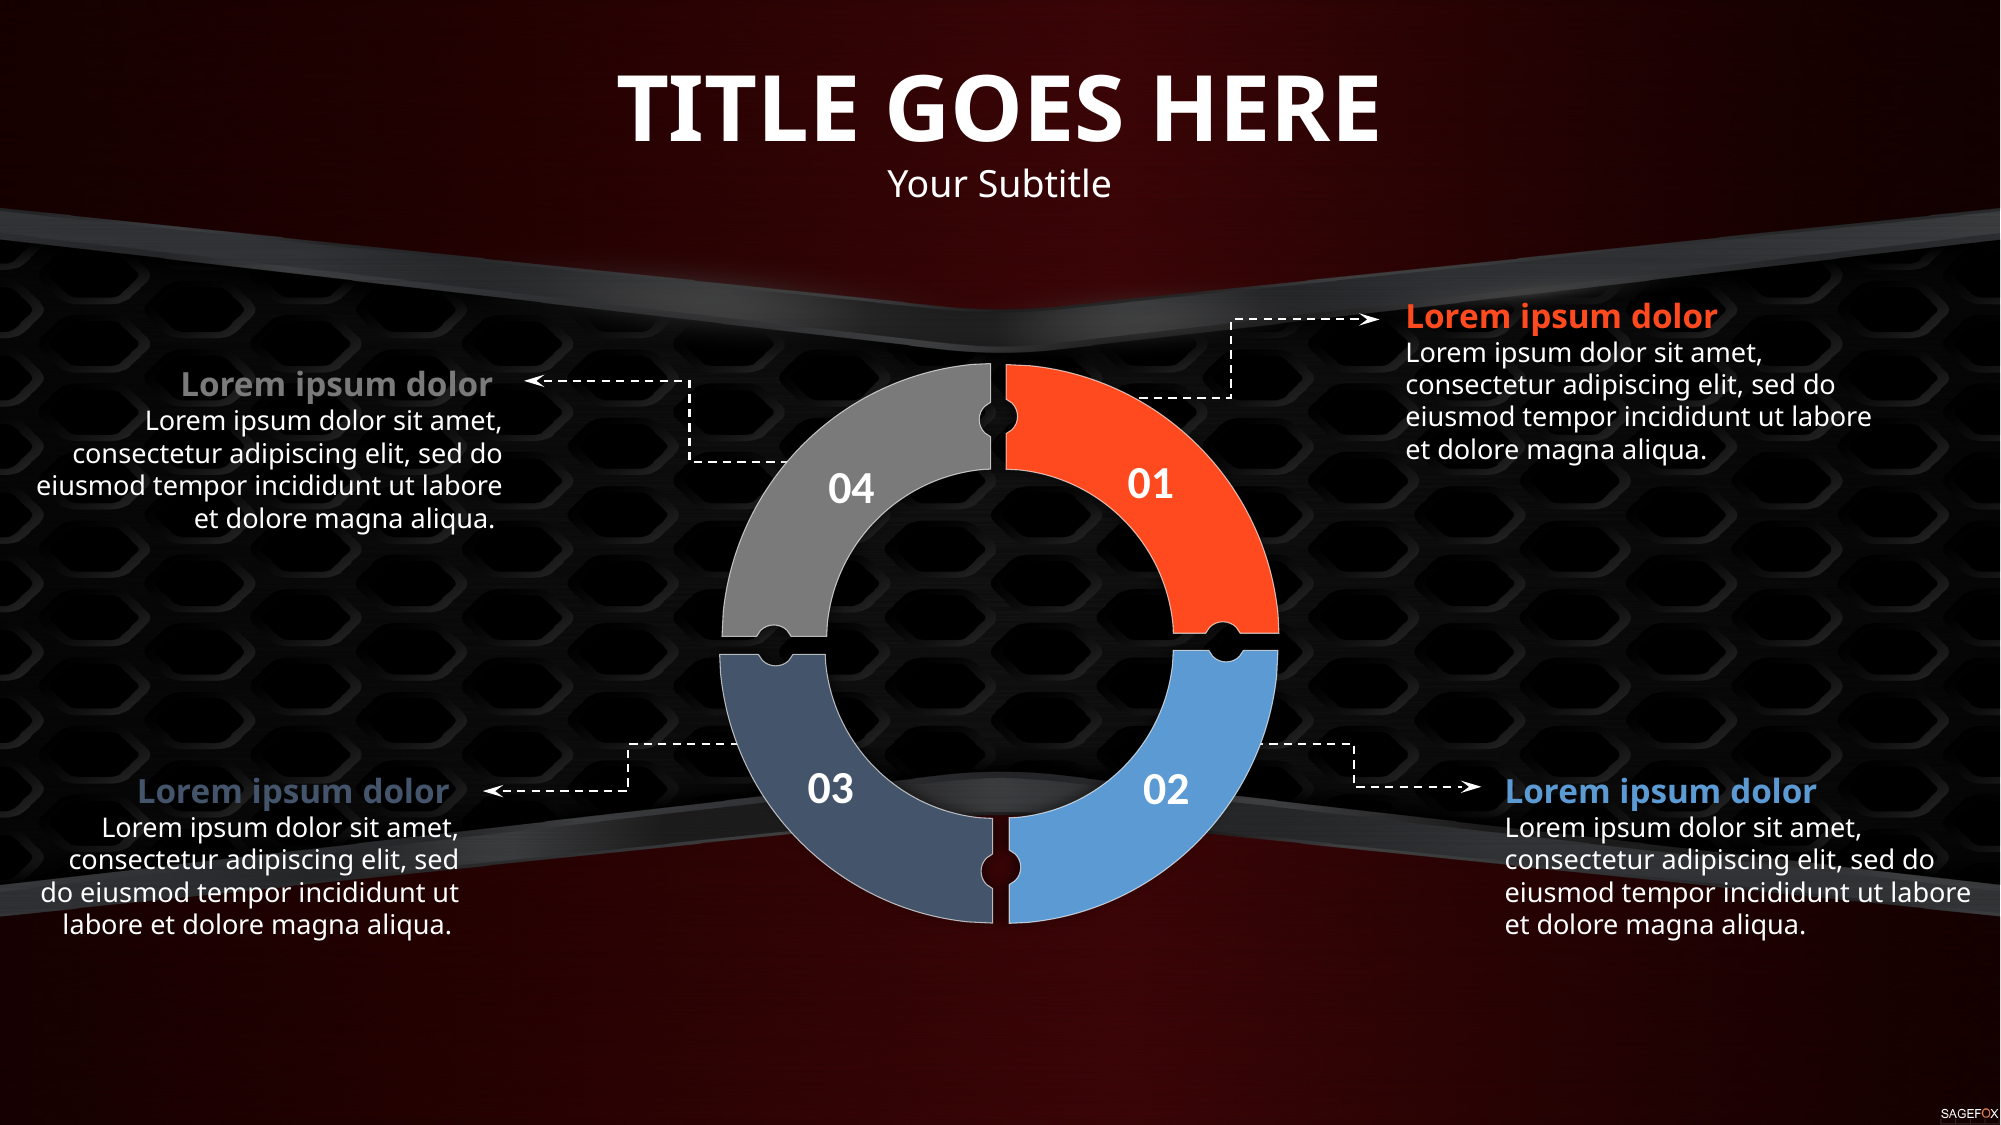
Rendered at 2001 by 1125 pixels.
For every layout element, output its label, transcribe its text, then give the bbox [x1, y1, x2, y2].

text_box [1006, 364, 1279, 634]
text_box Lorem ipsum dolor Lorem ipsum dolor sit amet, consectetur adipiscing elit, sed do eiusmod tempor incididunt ut labore et dolore magna aliqua. [1494, 765, 1988, 946]
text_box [1009, 650, 1278, 924]
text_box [482, 744, 719, 792]
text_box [1081, 319, 1380, 398]
text_box Lorem ipsum dolor Lorem ipsum dolor sit amet, consectetur adipiscing elit, sed do eiusmod tempor incididunt ut labore et dolore magna aliqua. [23, 765, 469, 946]
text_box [1278, 743, 1482, 787]
text_box TITLE GOES HERE Your Subtitle [548, 42, 1452, 212]
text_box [523, 380, 721, 463]
picture [0, 0, 2001, 1125]
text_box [721, 363, 991, 637]
text_box Lorem ipsum dolor Lorem ipsum dolor sit amet, consectetur adipiscing elit, sed do eiusmod tempor incididunt ut labore et dolore magna aliqua. [1395, 289, 1889, 470]
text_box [719, 654, 993, 924]
text_box Lorem ipsum dolor Lorem ipsum dolor sit amet, consectetur adipiscing elit, sed do eiusmod tempor incididunt ut labore et dolore magna aliqua. [15, 358, 513, 539]
